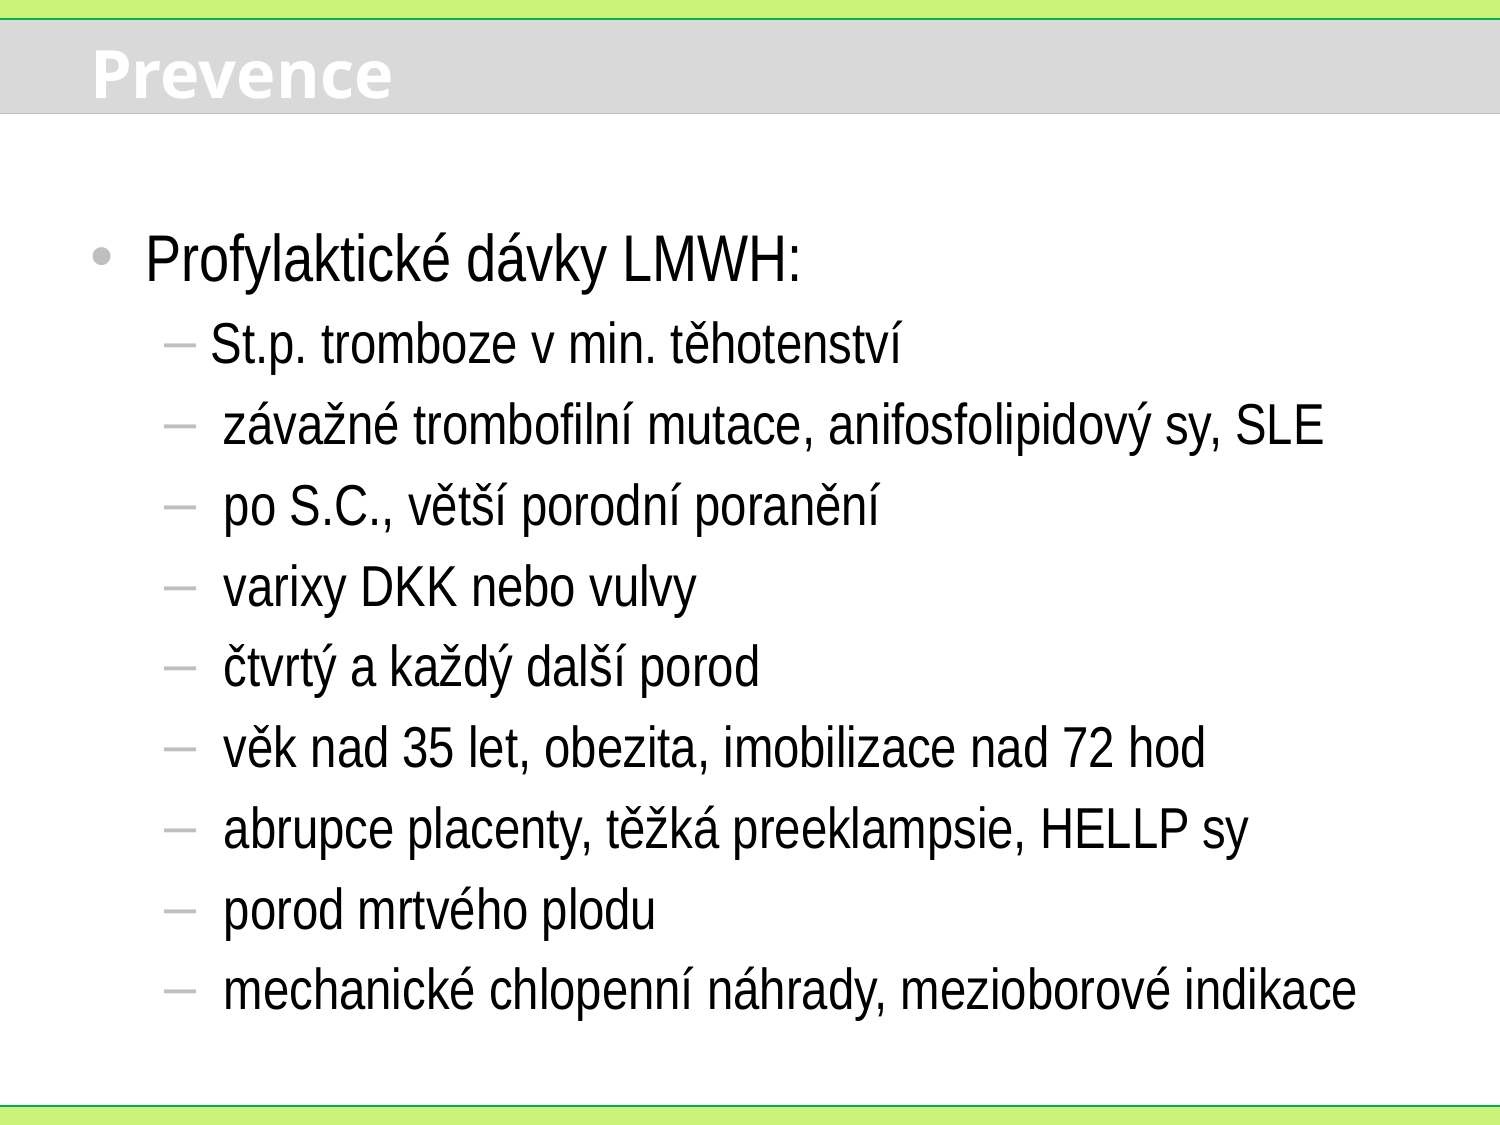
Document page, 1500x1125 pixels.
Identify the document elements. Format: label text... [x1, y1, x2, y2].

title Prevence [75, 30, 1425, 114]
list Profylaktické dávky LMWH: St.p. tromboze v min. těhotenství závažné trombofilní mutace, anifosfolipidový sy, SLE po S.C., větší porodní poranění varixy DKK nebo vulvy čtvrtý a každý další porod věk nad 35 let, obezita, imobilizace nad 72 hod abrupce placenty, těžká preeklampsie, HELLP sy porod mrtvého plodu mechanické chlopenní náhrady, mezioborové indikace [75, 208, 1425, 1035]
